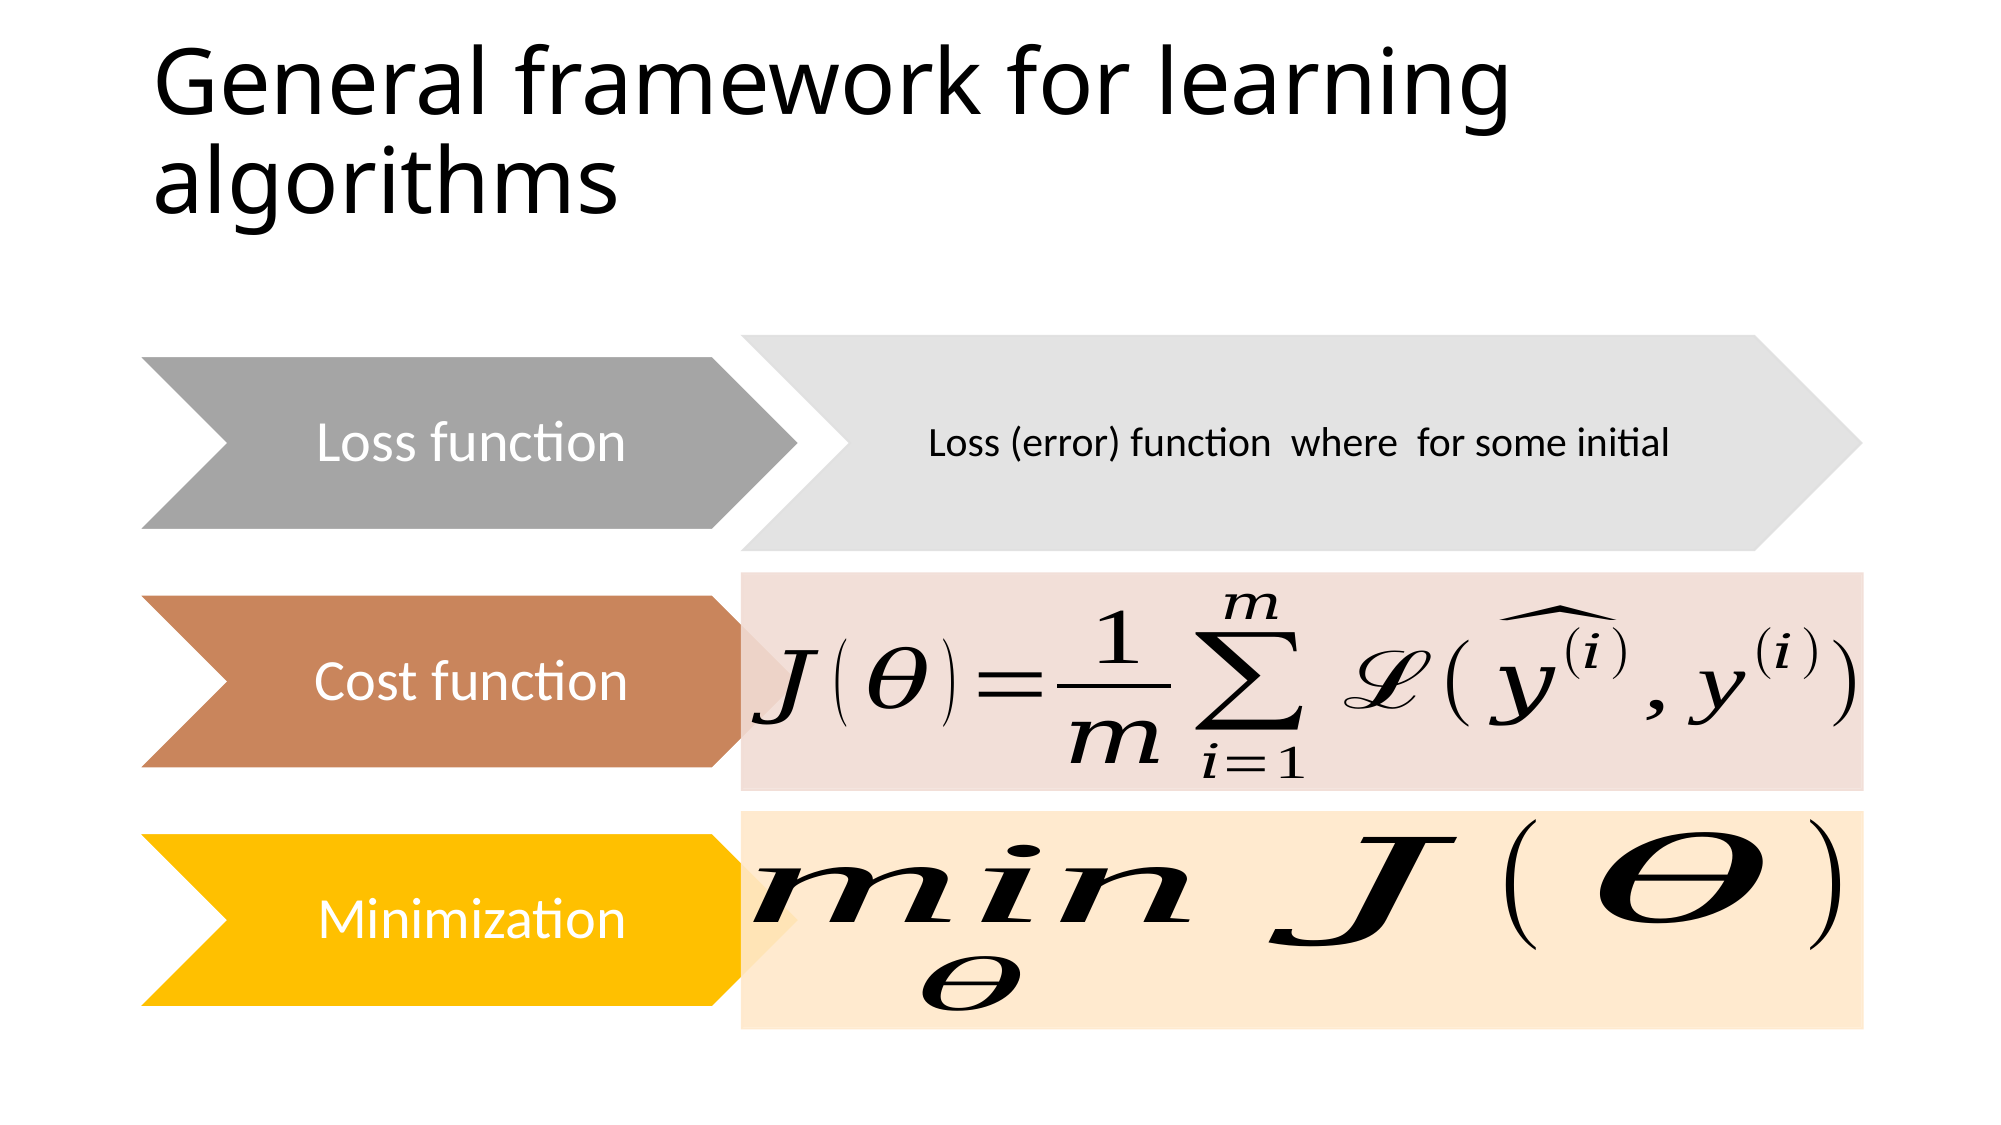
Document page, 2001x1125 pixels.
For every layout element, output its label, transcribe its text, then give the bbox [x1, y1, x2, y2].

title General framework for learning algorithms [137, 25, 1863, 244]
